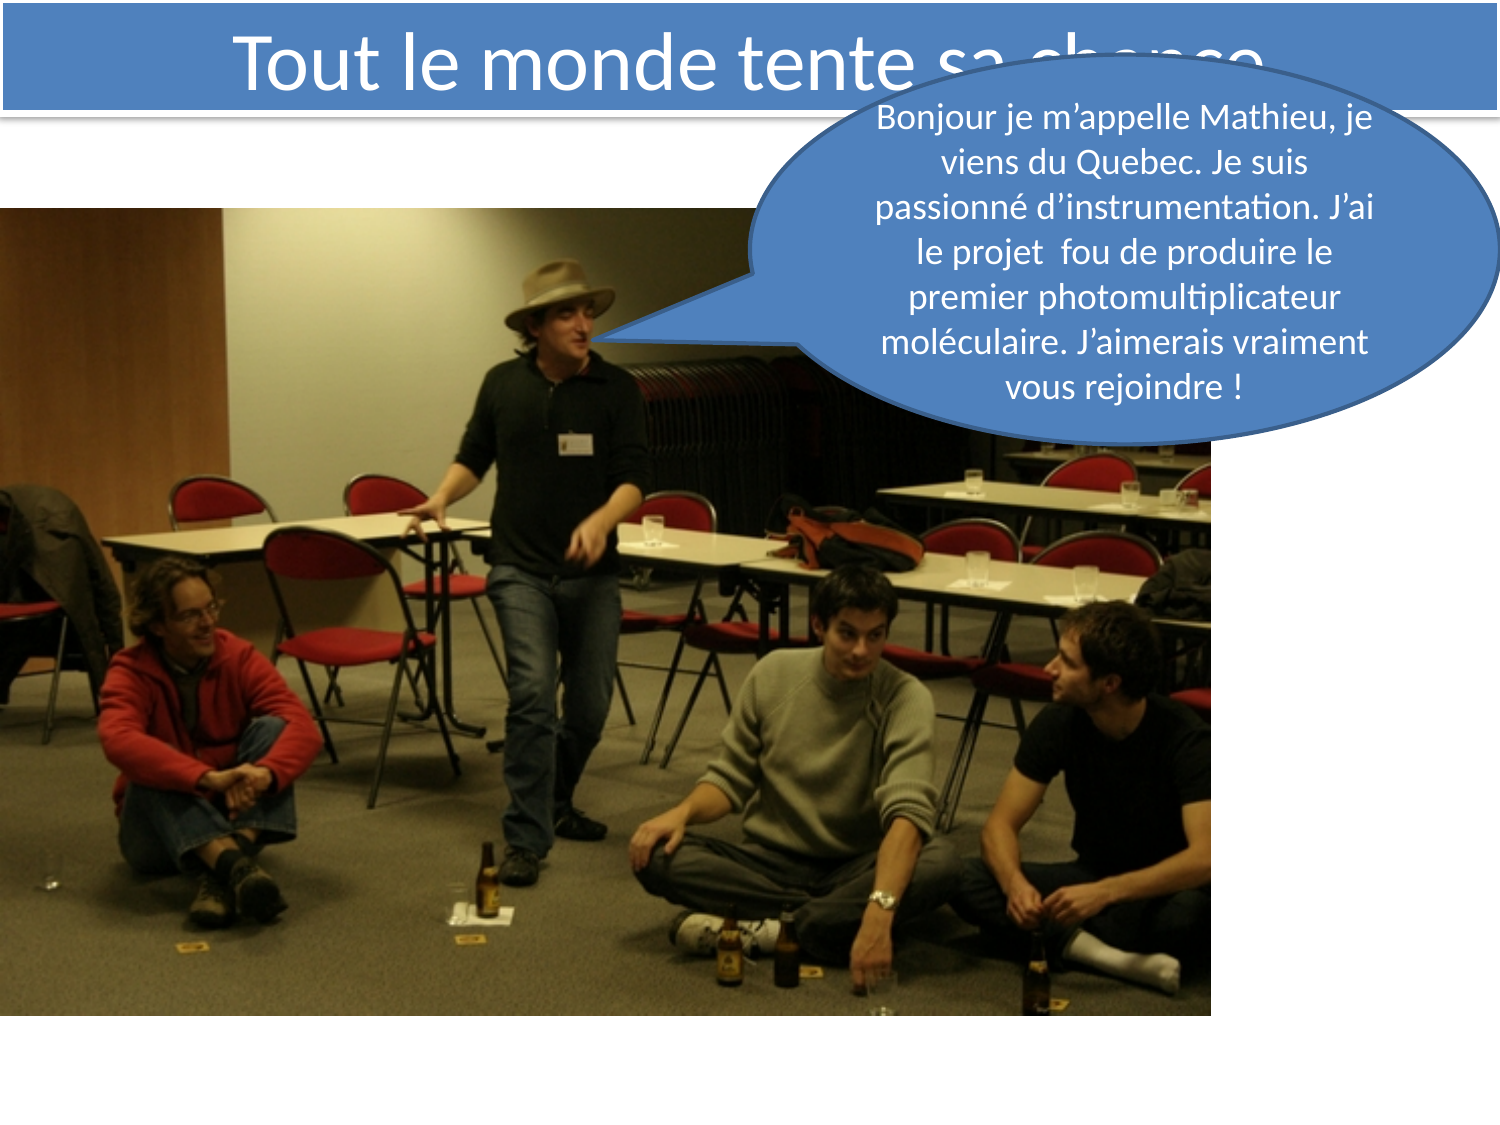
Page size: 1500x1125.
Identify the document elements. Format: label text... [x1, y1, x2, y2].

picture [0, 207, 1211, 1016]
title Tout le monde tente sa chance [0, 0, 1500, 117]
text_box Bonjour je m’appelle Mathieu, je viens du Quebec. Je suis passionné d’instrumentation. J’ai le projet fou de produire le premier photomultiplicateur moléculaire. J’aimerais vraiment vous rejoindre ! [757, 52, 1500, 441]
